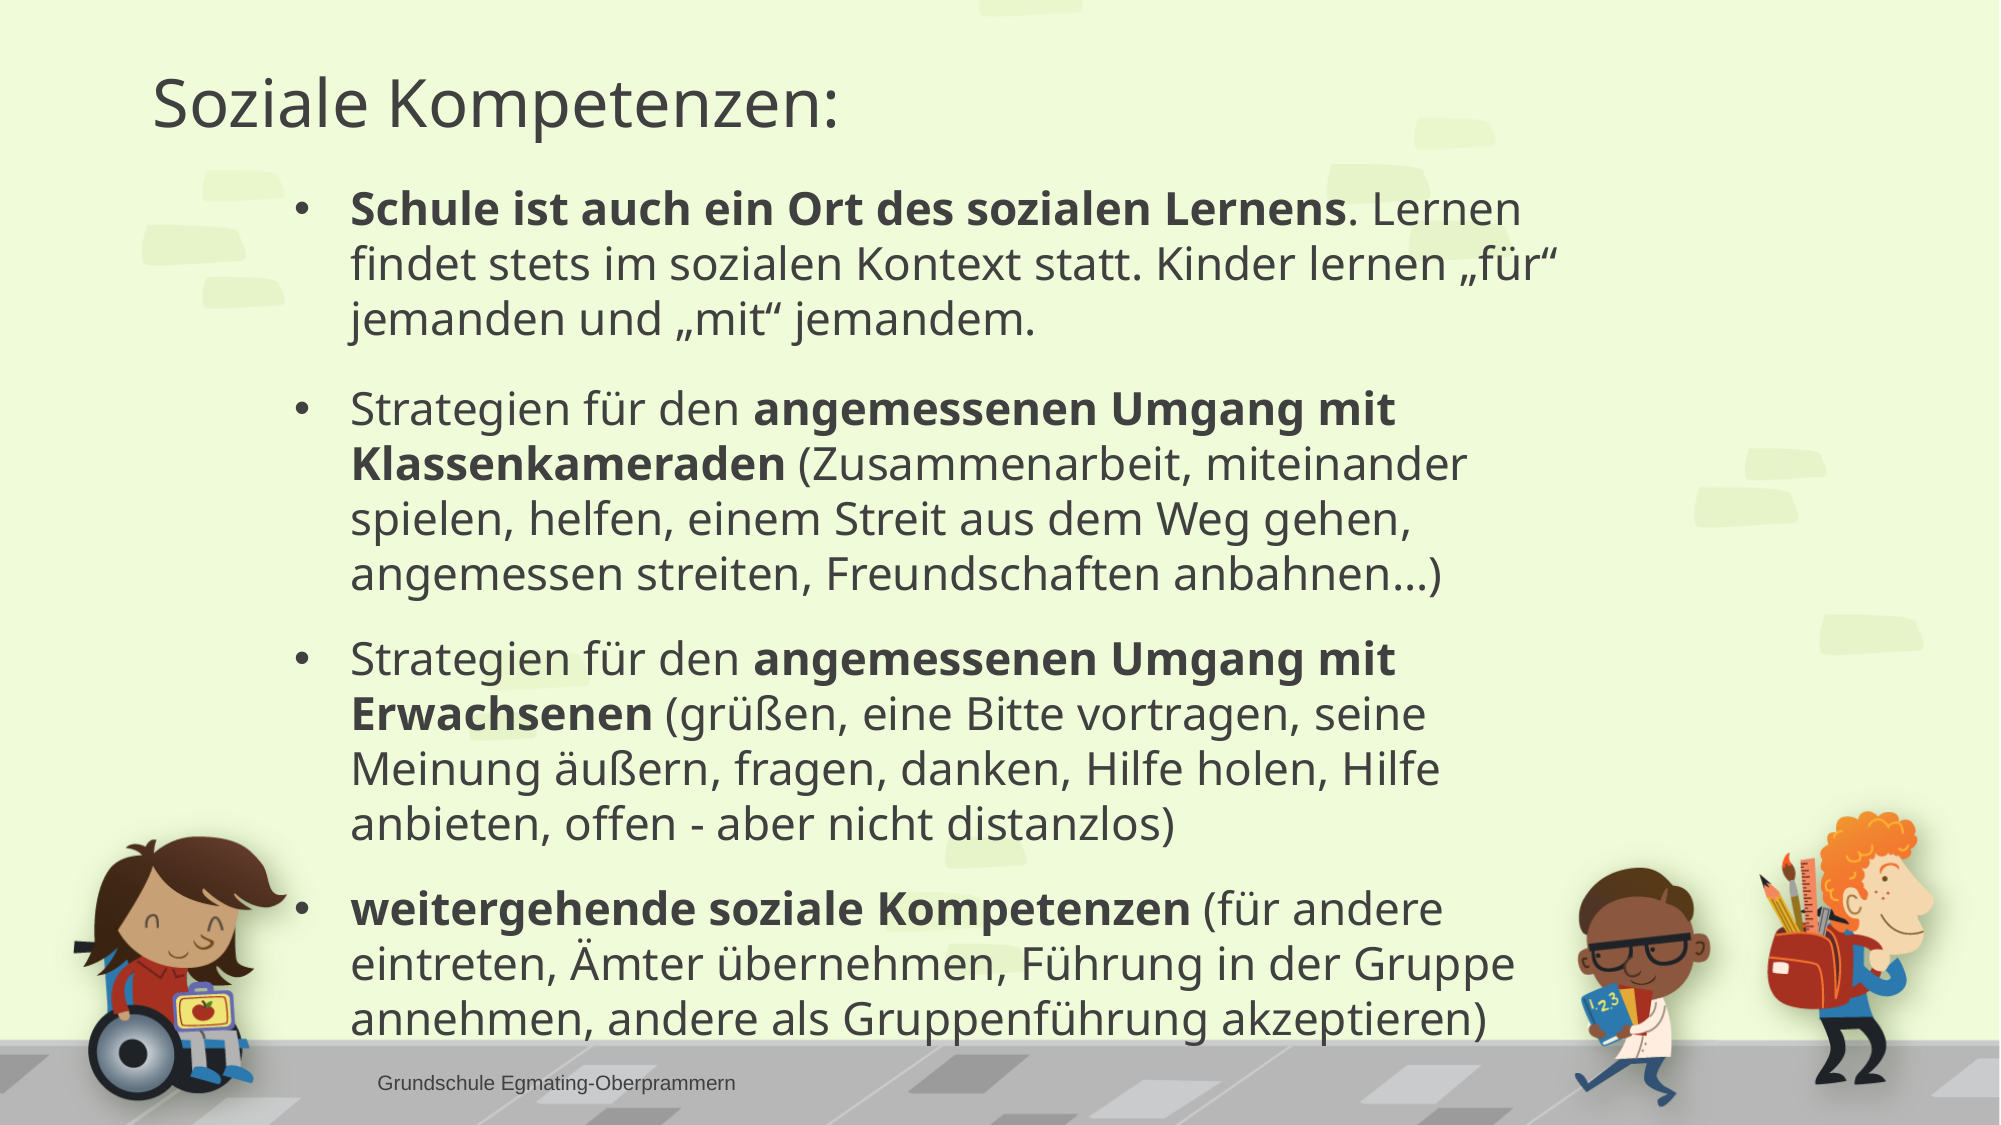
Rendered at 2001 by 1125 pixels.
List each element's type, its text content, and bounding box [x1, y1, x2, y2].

picture [0, 0, 2000, 1125]
title Soziale Kompetenzen: [137, 59, 1750, 149]
footer Grundschule Egmating-Oberprammern [362, 1052, 1113, 1113]
text_box Schule ist auch ein Ort des sozialen Lernens. Lernen findet stets im sozialen Kontext statt. Kinder lernen „für“ jemanden und „mit“ jemandem. Strategien für den angemessenen Umgang mit Klassenkameraden (Zusammenarbeit, miteinander spielen, helfen, einem Streit aus dem Weg gehen, angemessen streiten, Freundschaften anbahnen…) Strategien für den angemessenen Umgang mit Erwachsenen (grüßen, eine Bitte vortragen, seine Meinung äußern, fragen, danken, Hilfe holen, Hilfe anbieten, offen - aber nicht distanzlos) weitergehende soziale Kompetenzen (für andere eintreten, Ämter übernehmen, Führung in der Gruppe annehmen, andere als Gruppenführung akzeptieren) [279, 172, 1638, 1107]
